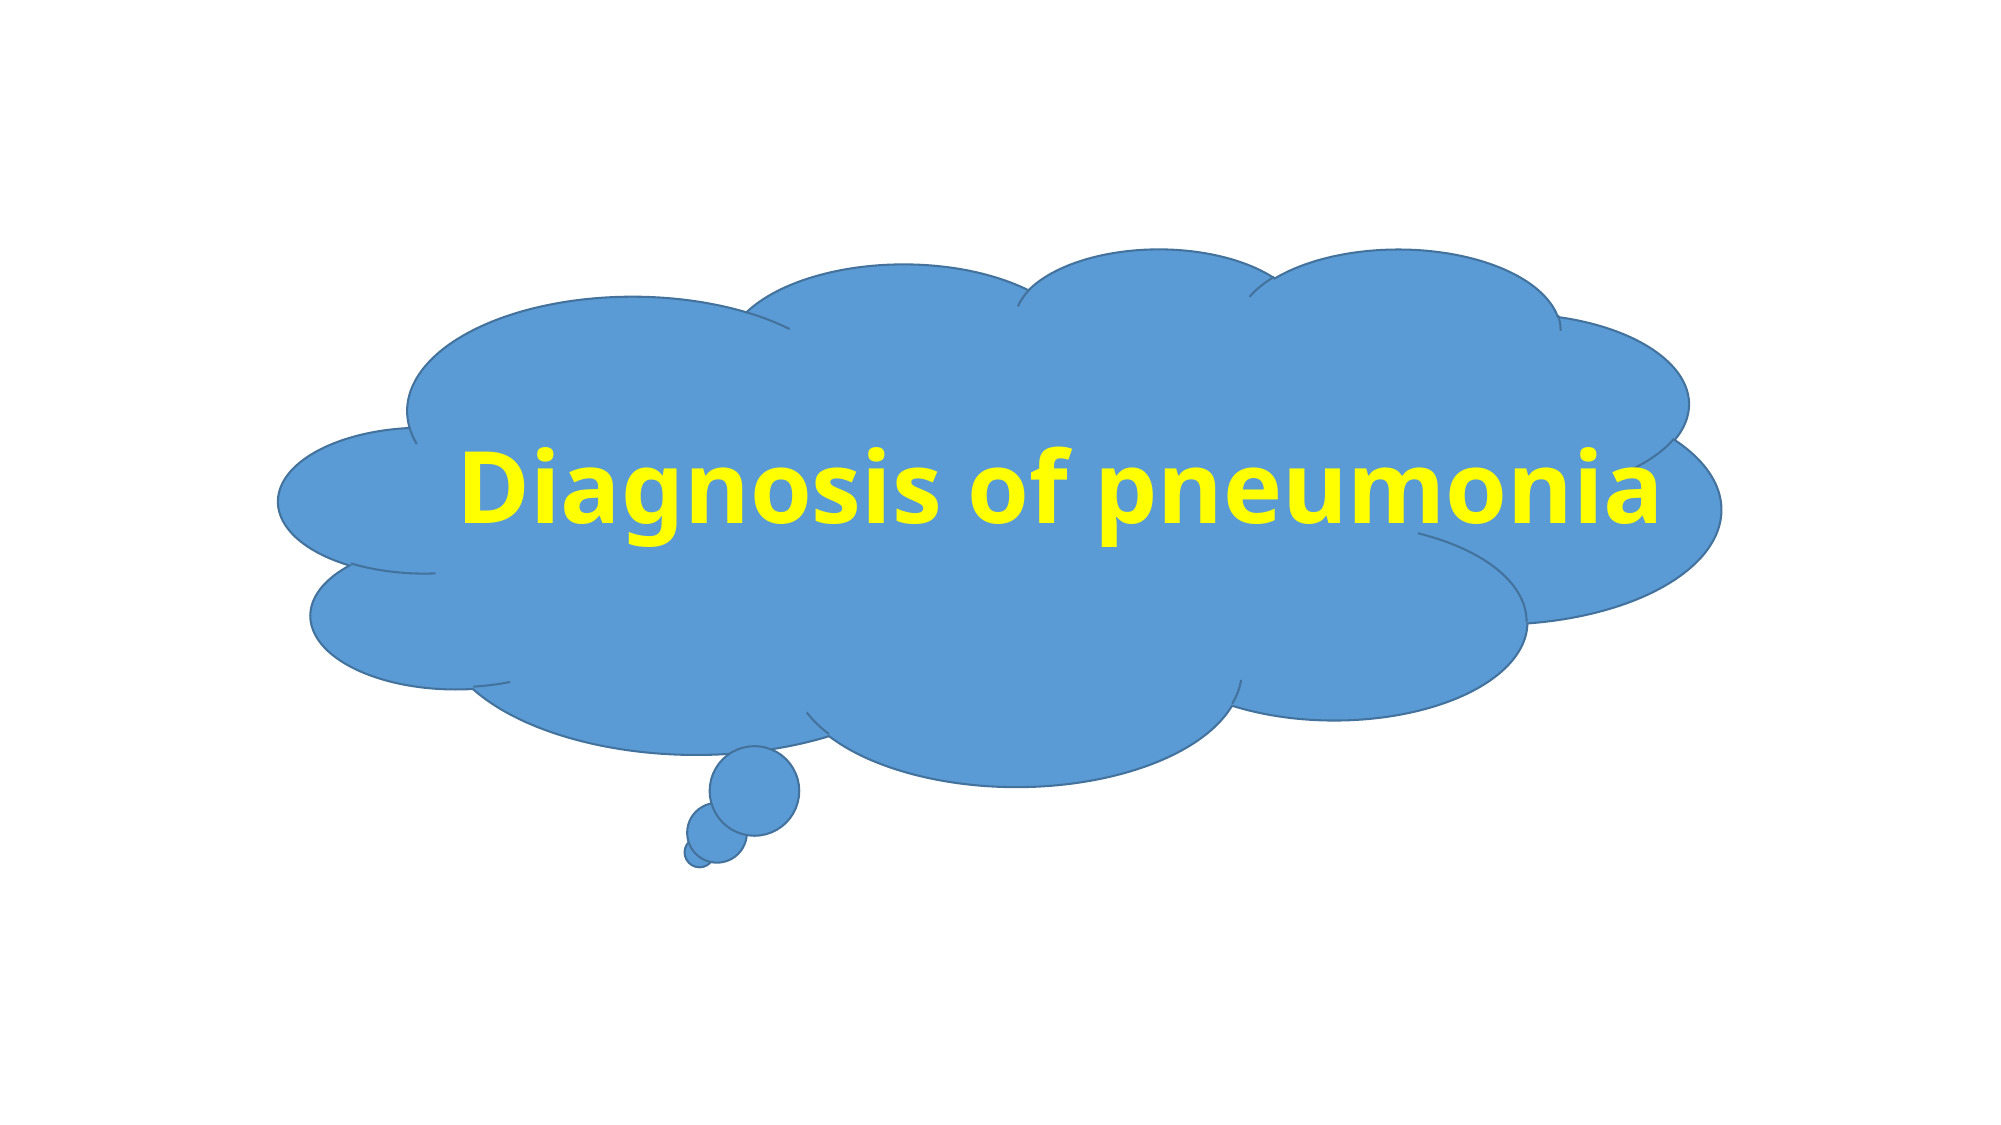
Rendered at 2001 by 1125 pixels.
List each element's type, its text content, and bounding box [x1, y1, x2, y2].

text_box [276, 248, 1690, 869]
title Diagnosis of pneumonia [441, 397, 1792, 586]
